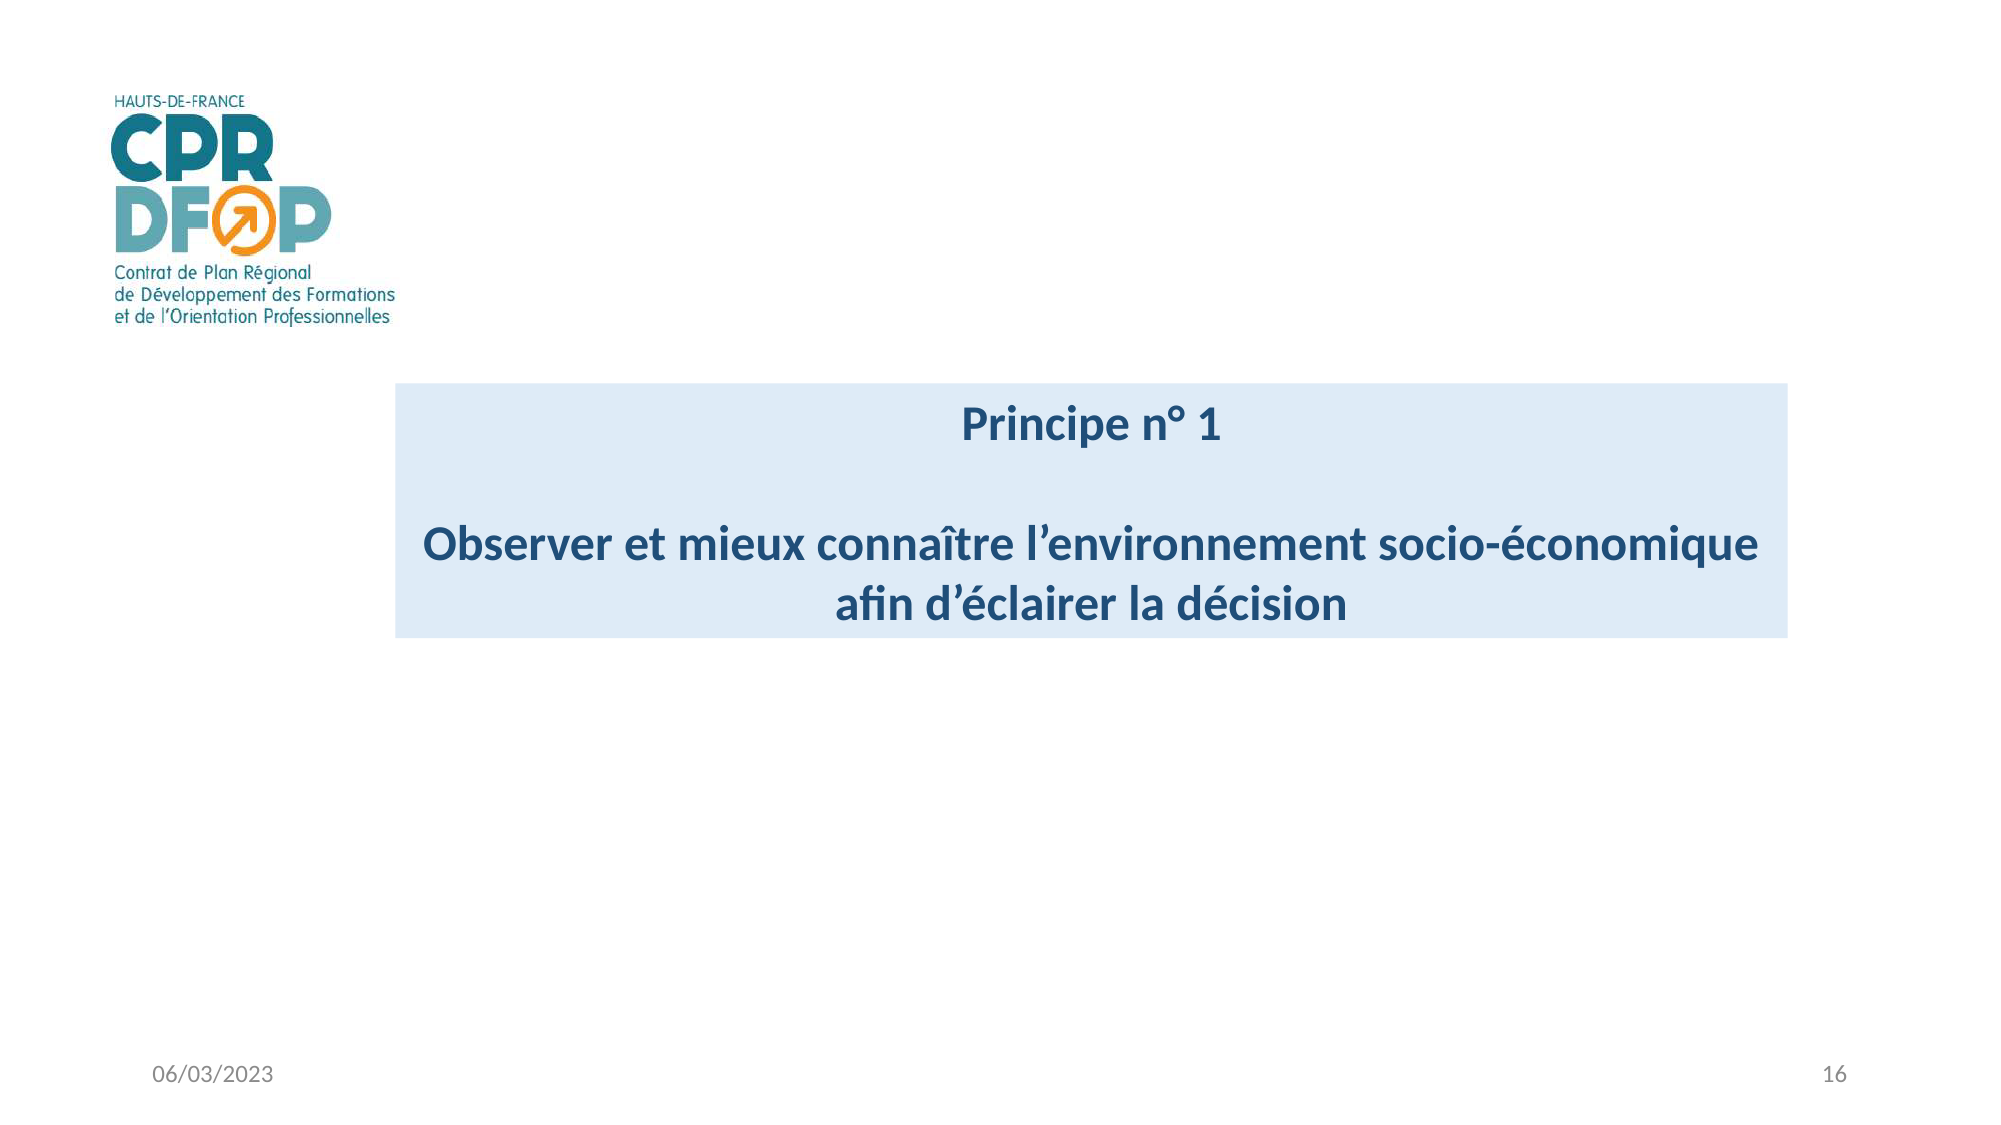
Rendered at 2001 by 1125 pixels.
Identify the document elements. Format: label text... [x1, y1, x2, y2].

slide_number 16 [1412, 1042, 1863, 1103]
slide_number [137, 1042, 588, 1103]
text_box Principe n° 1 Observer et mieux connaître l’environnement socio-économique afin d’éclairer la décision [395, 383, 1788, 639]
picture [84, 62, 413, 338]
